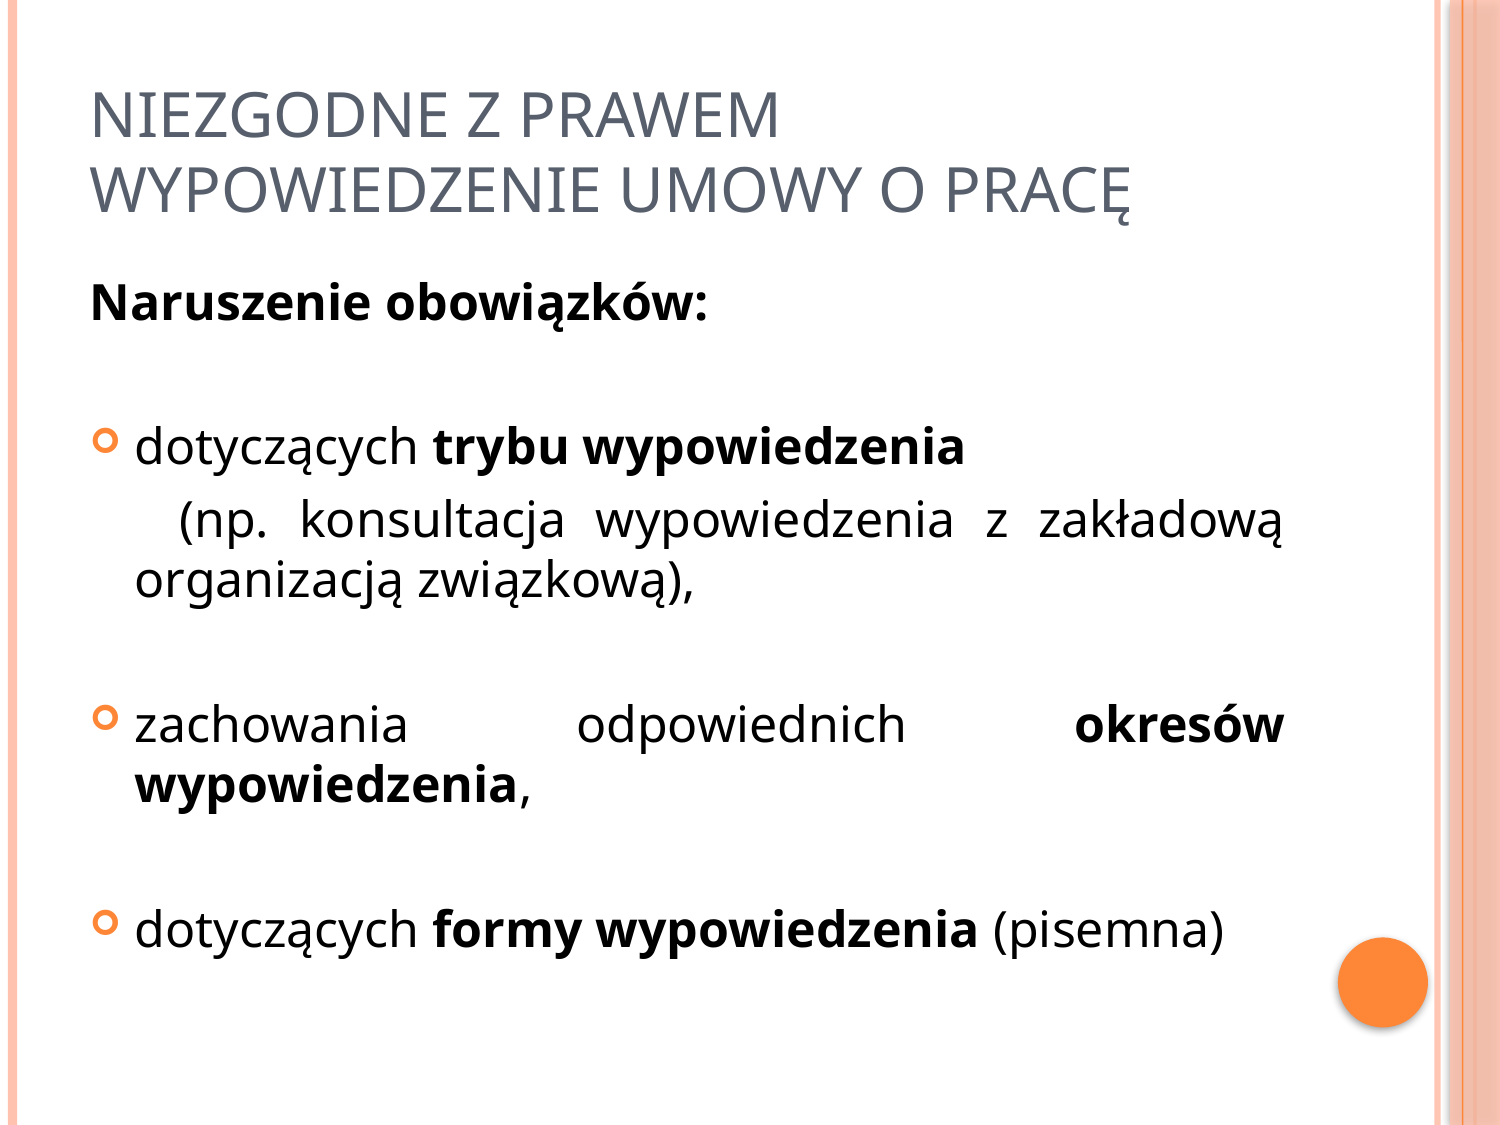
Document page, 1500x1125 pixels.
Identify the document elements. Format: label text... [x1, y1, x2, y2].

title Niezgodne z prawem wypowiedzenie umowy o pracę [75, 45, 1300, 233]
list Naruszenie obowiązków: dotyczących trybu wypowiedzenia (np. konsultacja wypowiedzenia z zakładową organizacją związkową), zachowania odpowiednich okresów wypowiedzenia, dotyczących formy wypowiedzenia (pisemna) [75, 262, 1300, 1062]
